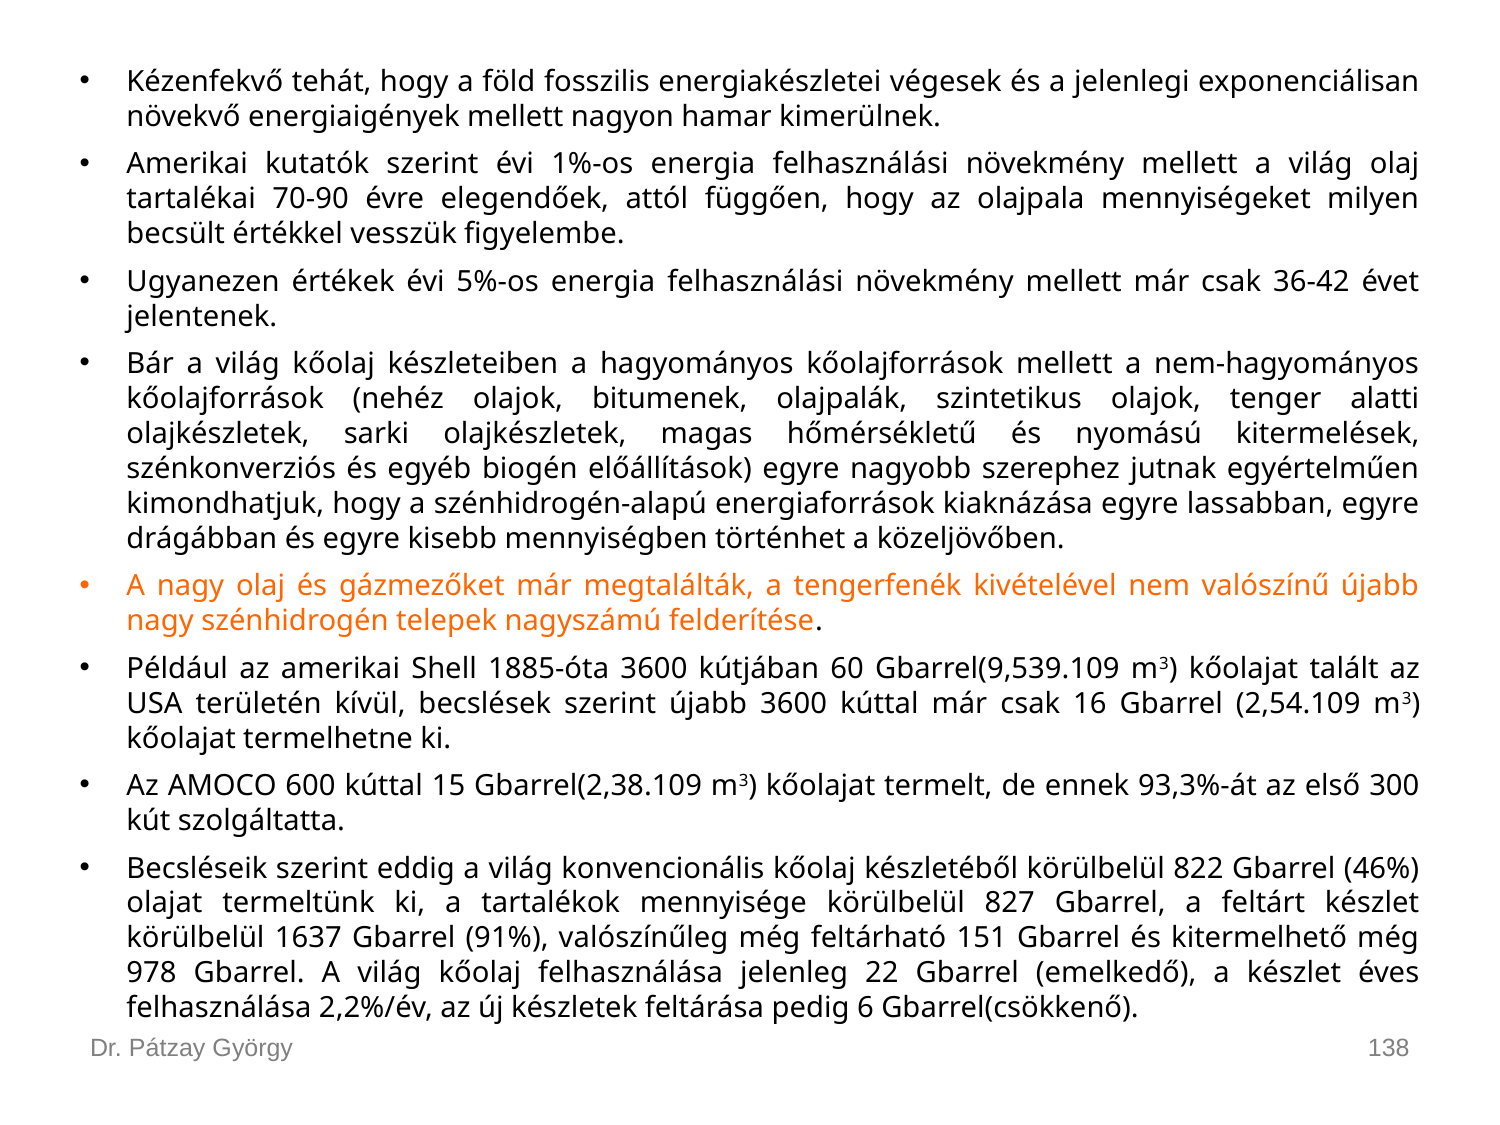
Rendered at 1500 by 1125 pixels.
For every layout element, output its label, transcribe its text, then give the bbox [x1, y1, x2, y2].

text_box Kézenfekvő tehát, hogy a föld fosszilis energiakészletei végesek és a jelenlegi exponenciálisan növekvő energiaigények mellett nagyon hamar kimerülnek. Amerikai kutatók szerint évi 1%-os energia felhasználási növekmény mellett a világ olaj tartalékai 70-90 évre elegendőek, attól függően, hogy az olajpala mennyiségeket milyen becsült értékkel vesszük figyelembe. Ugyanezen értékek évi 5%-os energia felhasználási növekmény mellett már csak 36-42 évet jelentenek. Bár a világ kőolaj készleteiben a hagyományos kőolajforrások mellett a nem-hagyományos kőolajforrások (nehéz olajok, bitumenek, olajpalák, szintetikus olajok, tenger alatti olajkészletek, sarki olajkészletek, magas hőmérsékletű és nyomású kitermelések, szénkonverziós és egyéb biogén előállítások) egyre nagyobb szerephez jutnak egyértelműen kimondhatjuk, hogy a szénhidrogén-alapú energiaforrások kiaknázása egyre lassabban, egyre drágábban és egyre kisebb mennyiségben történhet a közeljövőben. A nagy olaj és gázmezőket már megtalálták, a tengerfenék kivételével nem valószínű újabb nagy szénhidrogén telepek nagyszámú felderítése. Például az amerikai Shell 1885-óta 3600 kútjában 60 Gbarrel(9,539.109 m3) kőolajat talált az USA területén kívül, becslések szerint újabb 3600 kúttal már csak 16 Gbarrel (2,54.109 m3) kőolajat termelhetne ki. Az AMOCO 600 kúttal 15 Gbarrel(2,38.109 m3) kőolajat termelt, de ennek 93,3%-át az első 300 kút szolgáltatta. Becsléseik szerint eddig a világ konvencionális kőolaj készletéből körülbelül 822 Gbarrel (46%) olajat termeltünk ki, a tartalékok mennyisége körülbelül 827 Gbarrel, a feltárt készlet körülbelül 1637 Gbarrel (91%), valószínűleg még feltárható 151 Gbarrel és kitermelhető még 978 Gbarrel. A világ kőolaj felhasználása jelenleg 22 Gbarrel (emelkedő), a készlet éves felhasználása 2,2%/év, az új készletek feltárása pedig 6 Gbarrel(csökkenő). [64, 54, 1435, 1031]
slide_number Dr. Pátzay György [74, 1031, 426, 1103]
slide_number 138 [1074, 1031, 1426, 1103]
